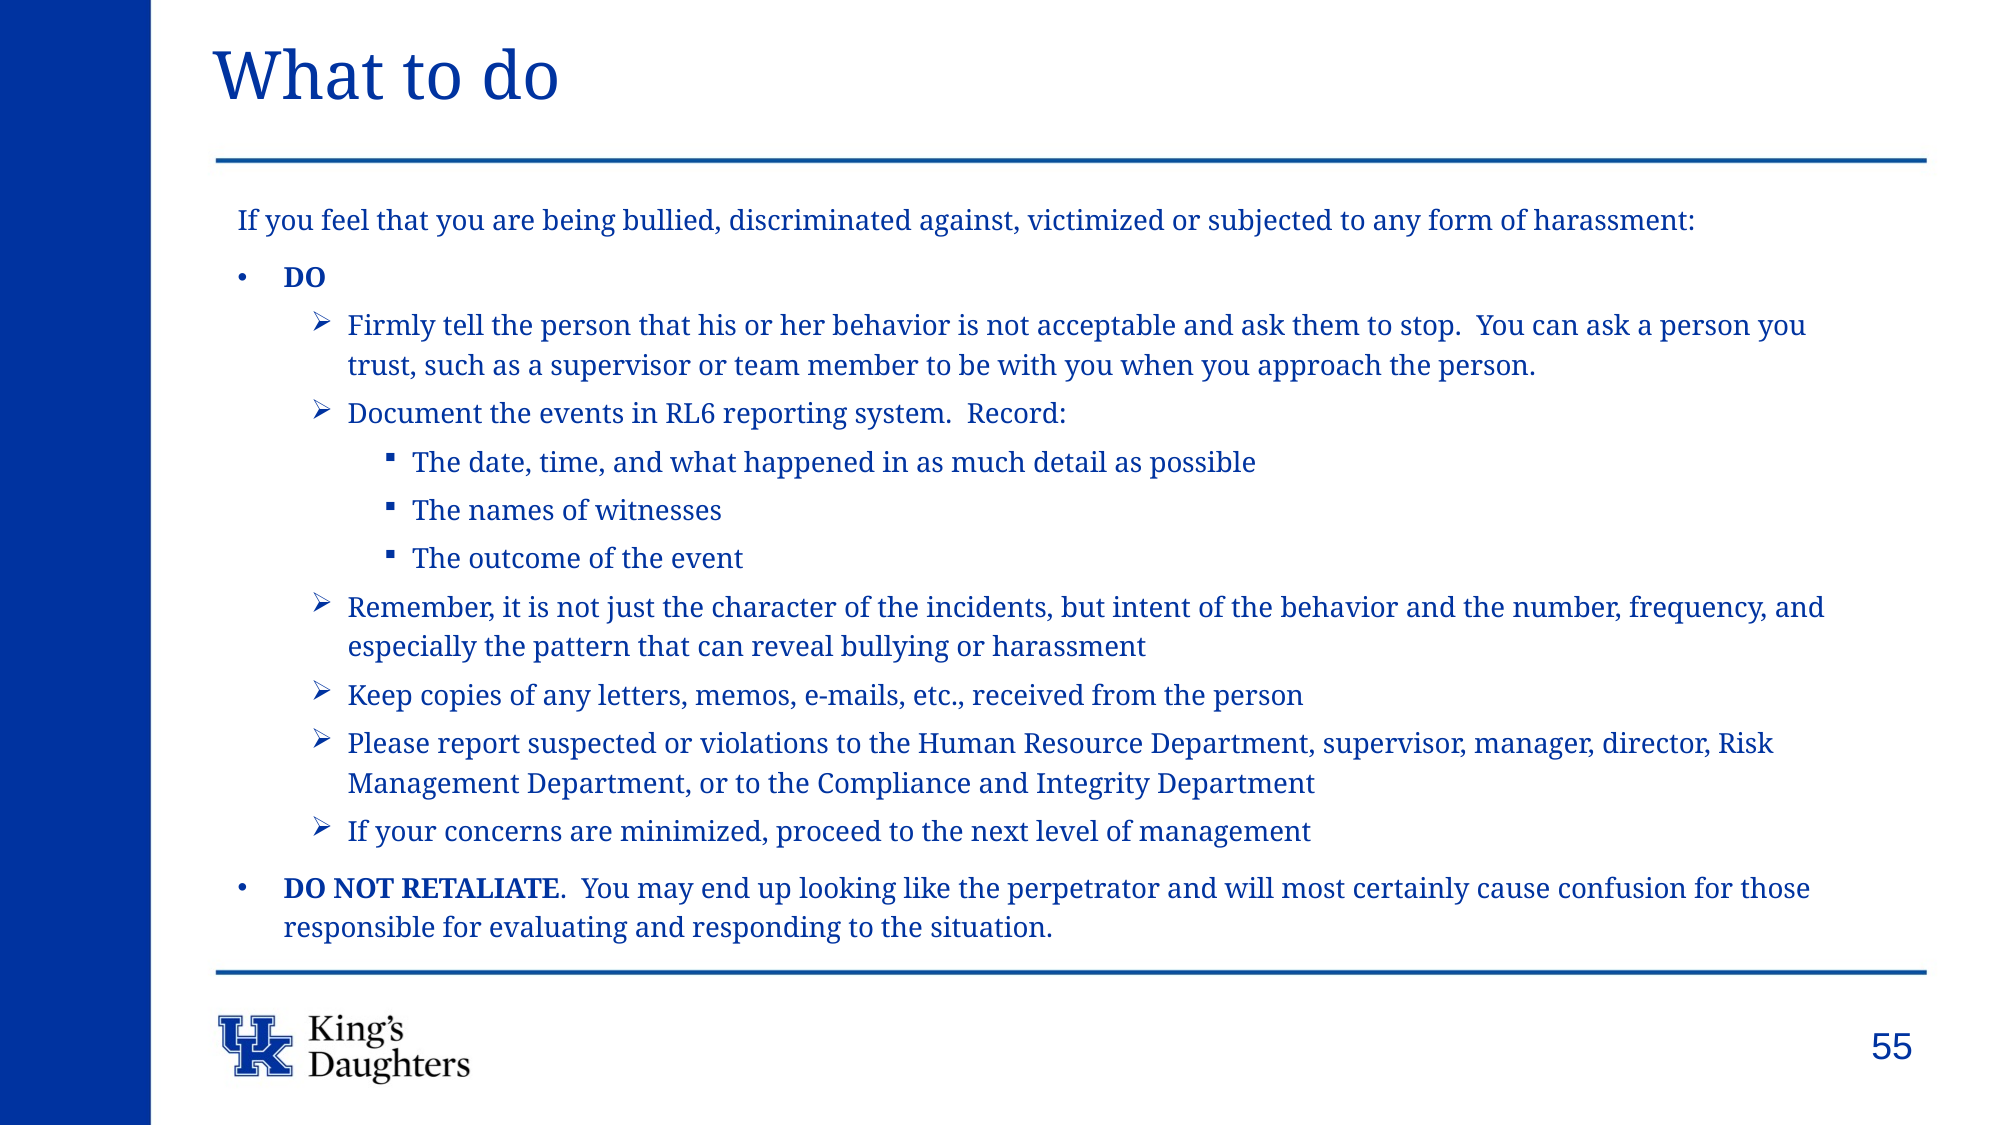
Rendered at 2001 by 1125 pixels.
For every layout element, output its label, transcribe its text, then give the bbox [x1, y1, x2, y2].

list If you feel that you are being bullied, discriminated against, victimized or subjected to any form of harassment: DO Firmly tell the person that his or her behavior is not acceptable and ask them to stop. You can ask a person you trust, such as a supervisor or team member to be with you when you approach the person. Document the events in RL6 reporting system. Record: The date, time, and what happened in as much detail as possible The names of witnesses The outcome of the event Remember, it is not just the character of the incidents, but intent of the behavior and the number, frequency, and especially the pattern that can reveal bullying or harassment Keep copies of any letters, memos, e-mails, etc., received from the person Please report suspected or violations to the Human Resource Department, supervisor, manager, director, Risk Management Department, or to the Compliance and Integrity Department If your concerns are minimized, proceed to the next level of management DO NOT RETALIATE. You may end up looking like the perpetrator and will most certainly cause confusion for those responsible for evaluating and responding to the situation. [222, 188, 1899, 952]
picture [0, 0, 2001, 1125]
slide_number 55 [1812, 1014, 1928, 1075]
title What to do [197, 29, 2000, 127]
